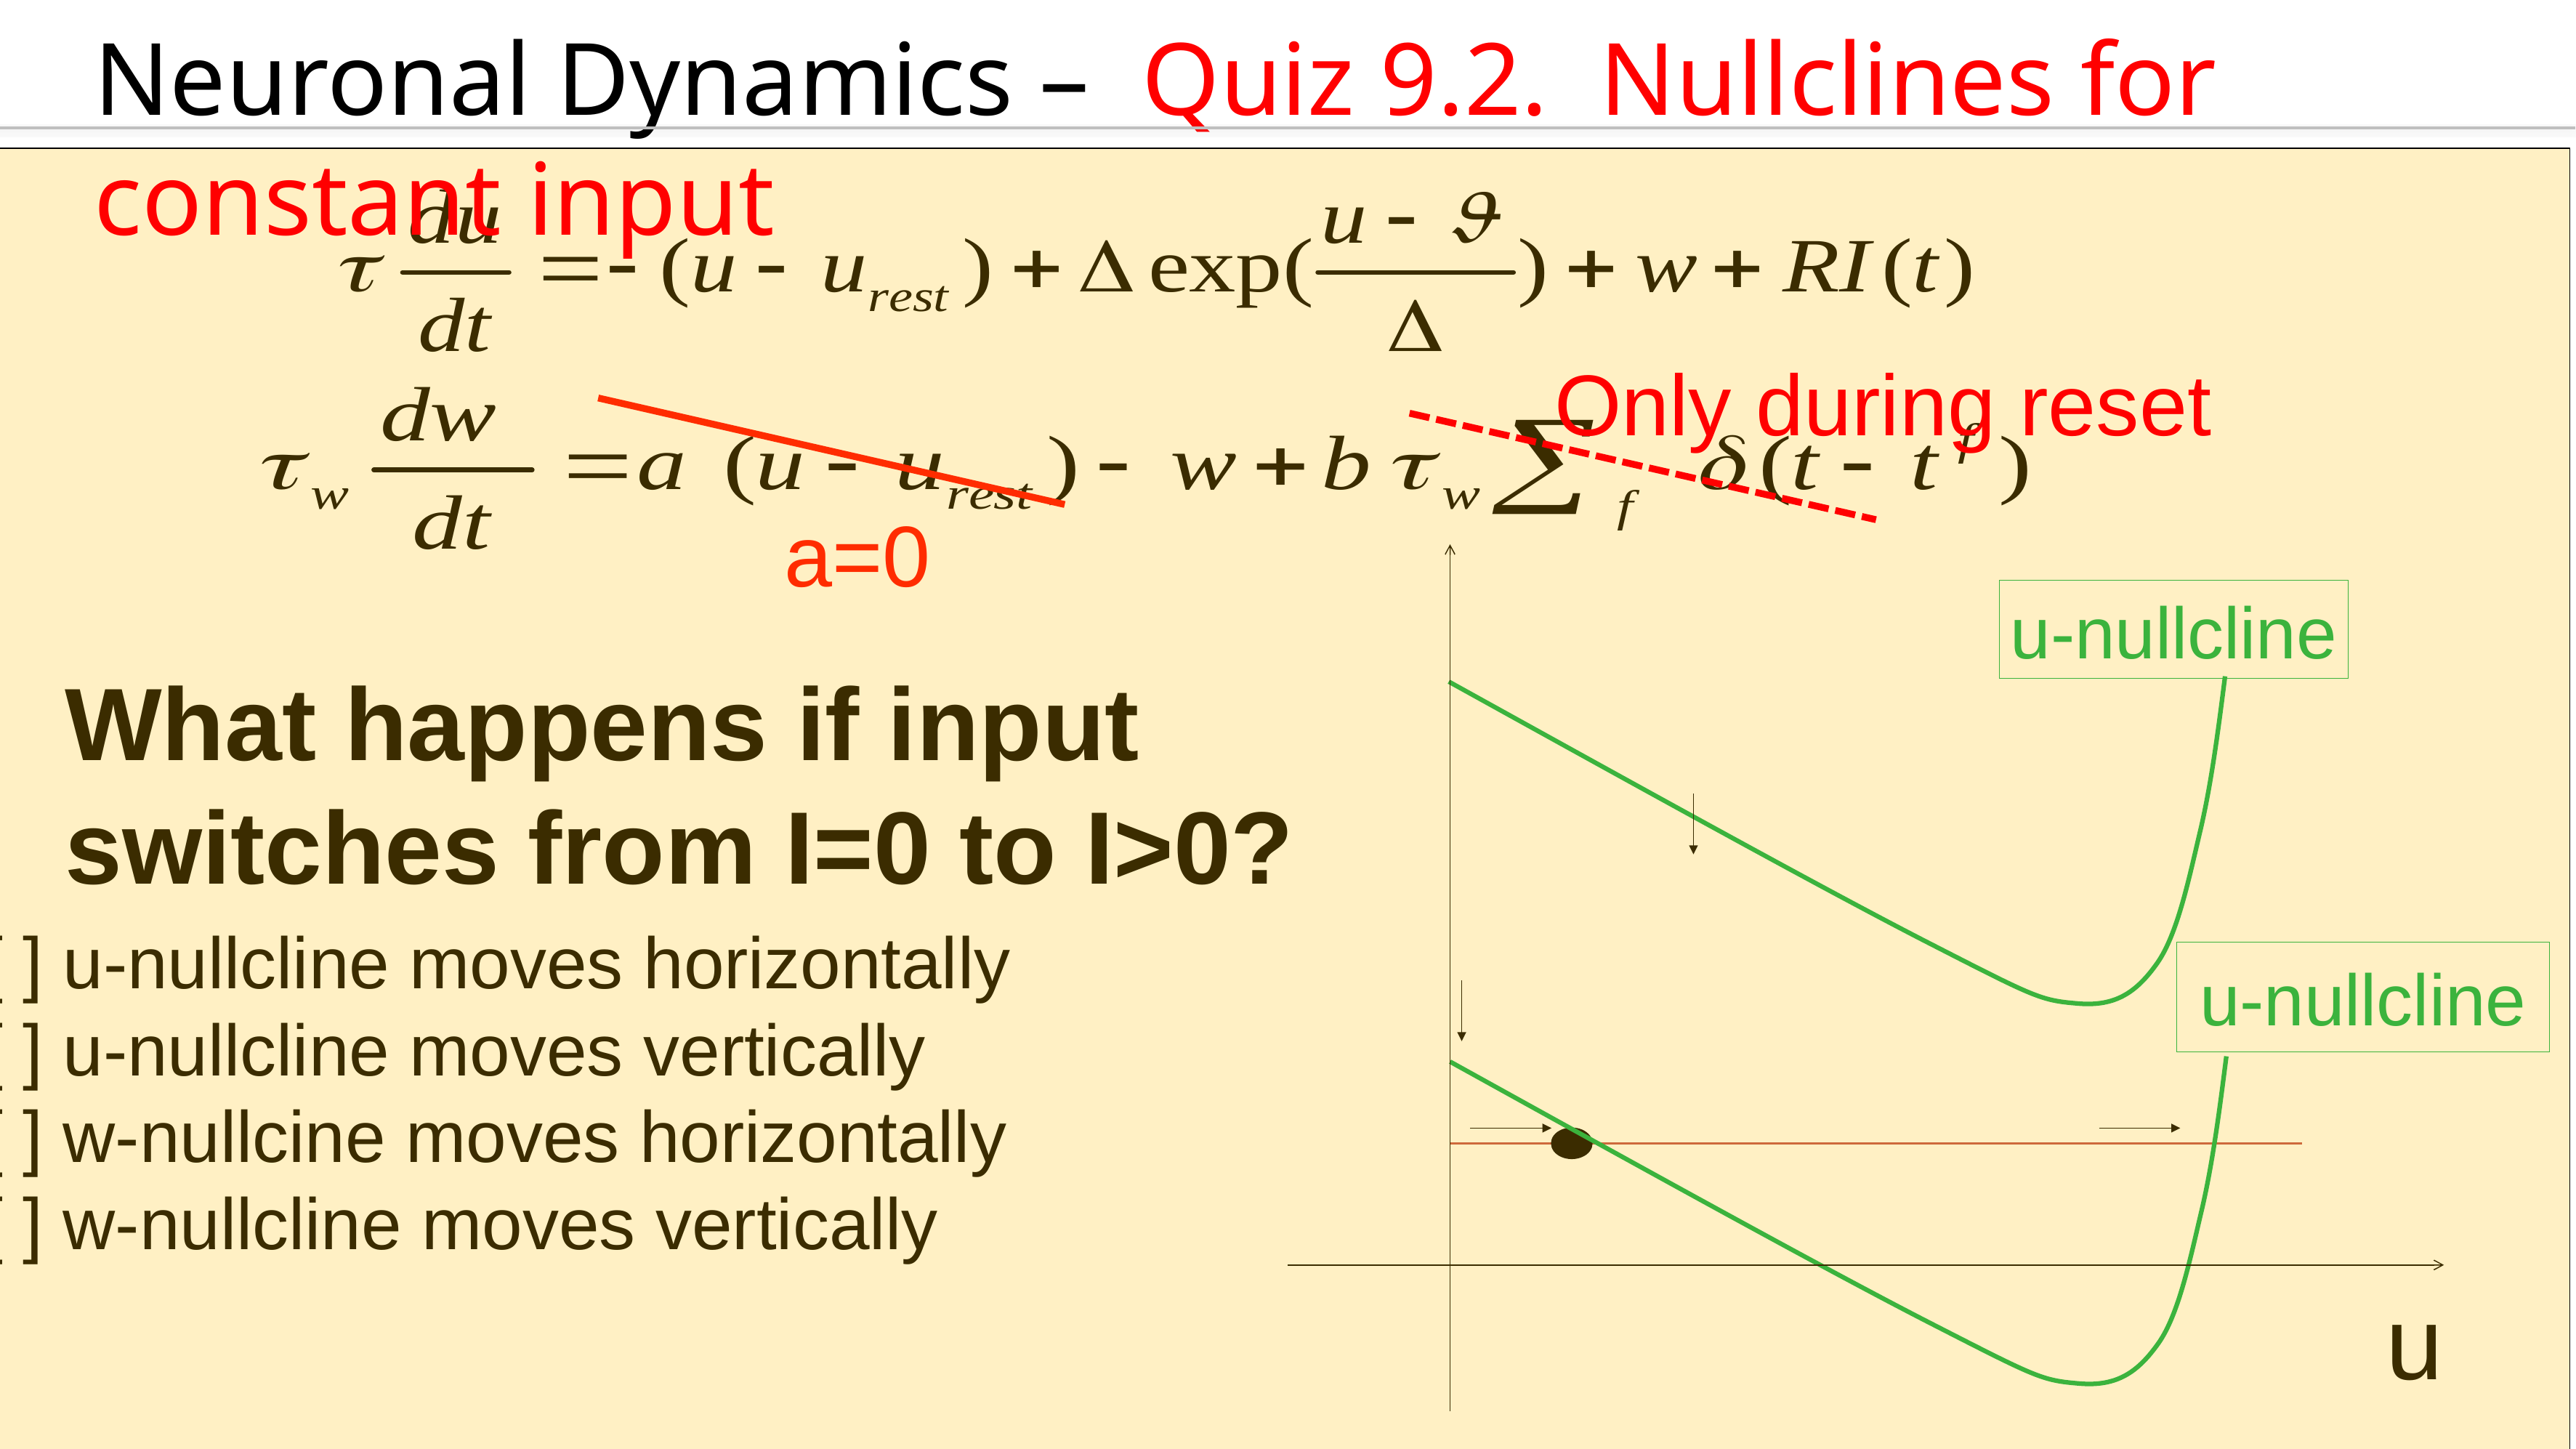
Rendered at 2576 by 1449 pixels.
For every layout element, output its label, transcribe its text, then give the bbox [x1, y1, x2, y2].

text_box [329, 169, 1990, 366]
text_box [597, 397, 1065, 505]
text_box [251, 367, 2051, 567]
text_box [1409, 413, 1876, 520]
text_box [0, 148, 2570, 1449]
text_box Neuronal Dynamics – Quiz 9.2. Nullclines for constant input [83, 9, 2570, 125]
text_box Neuronal Dynamics – Quiz 9.2. Nullclines for constant input [83, 136, 2570, 186]
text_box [1448, 580, 2351, 1007]
text_box Only during reset [1995, 338, 2235, 465]
